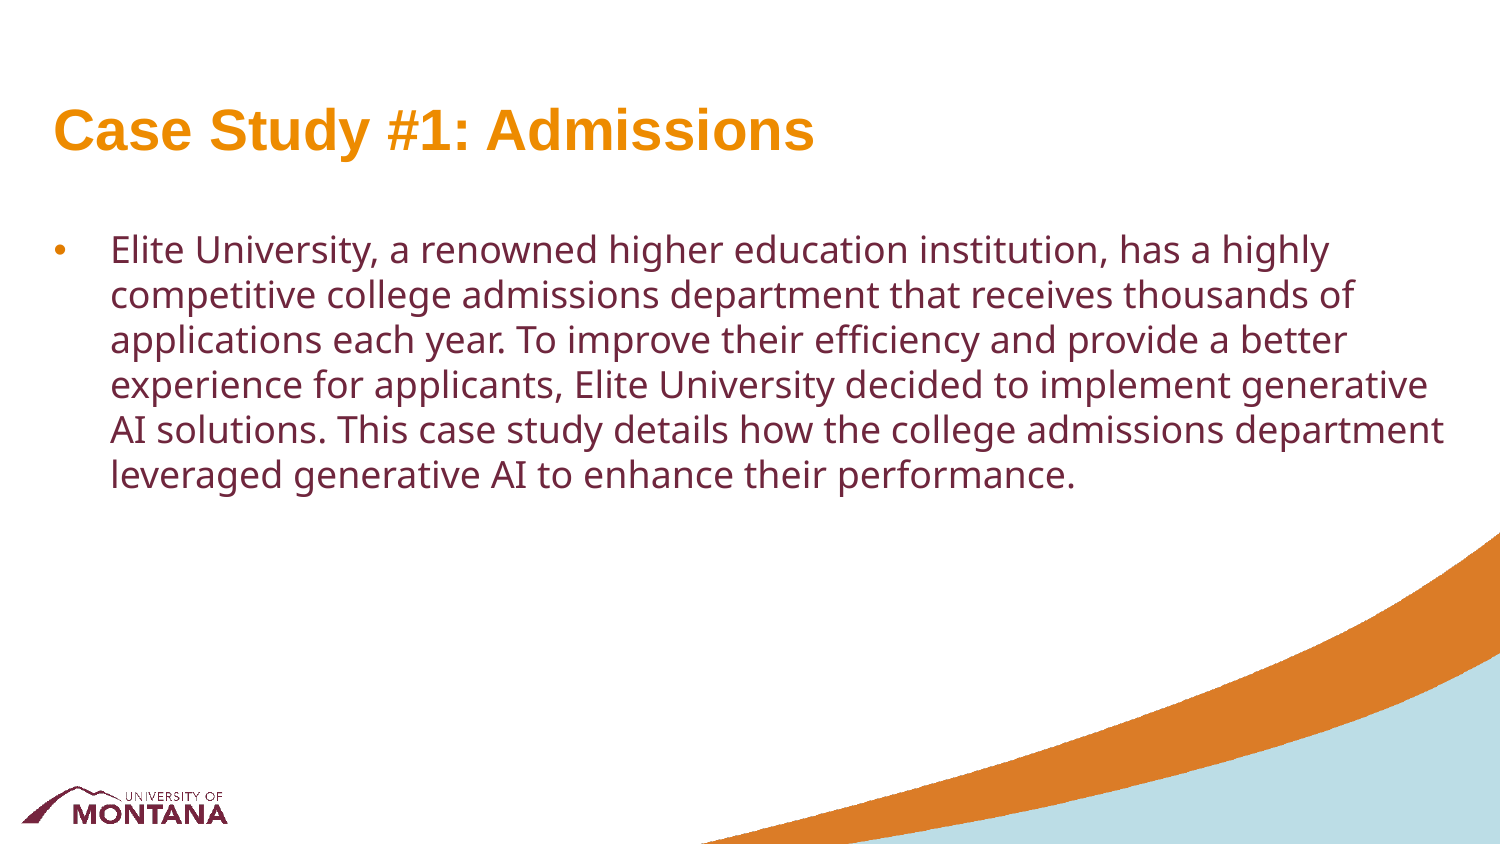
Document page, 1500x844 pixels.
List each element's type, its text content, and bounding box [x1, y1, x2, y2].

list Elite University, a renowned higher education institution, has a highly competitive college admissions department that receives thousands of applications each year. To improve their efficiency and provide a better experience for applicants, Elite University decided to implement generative AI solutions. This case study details how the college admissions department leveraged generative AI to enhance their performance. [38, 219, 1463, 693]
picture [0, 0, 1500, 844]
title Case Study #1: Admissions [38, 84, 1377, 169]
